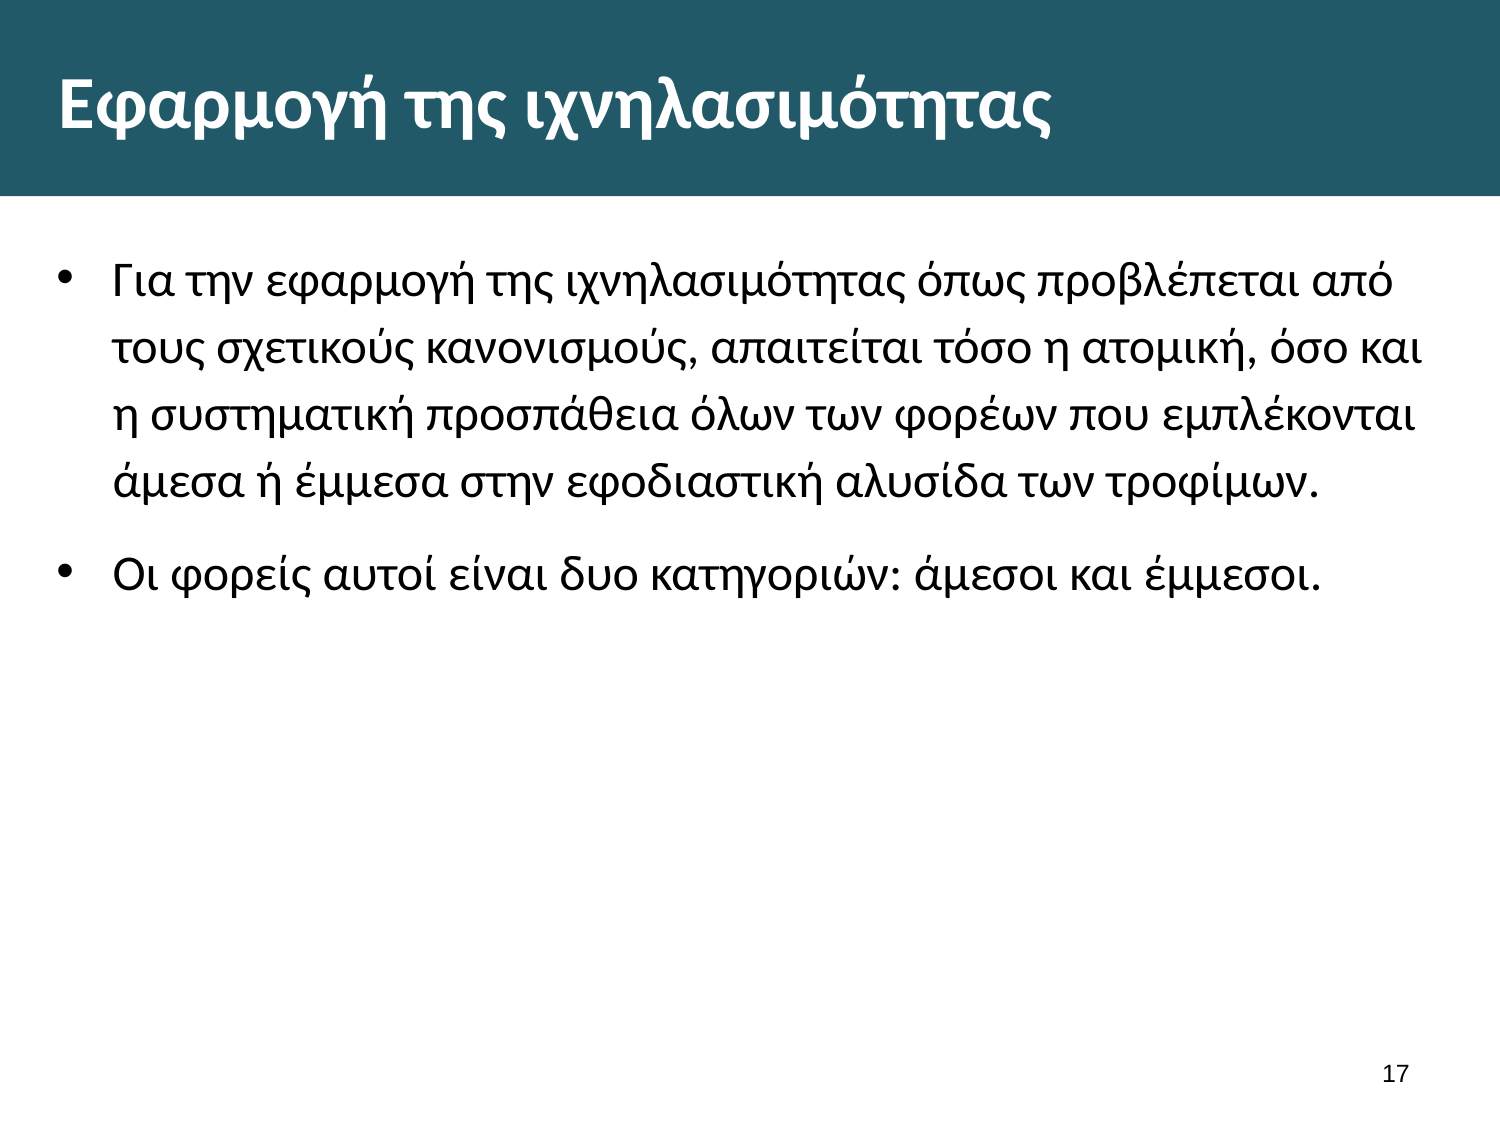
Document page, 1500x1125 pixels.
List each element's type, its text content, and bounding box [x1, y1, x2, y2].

list Για την εφαρμογή της ιχνηλασιμότητας όπως προβλέπεται από τους σχετικούς κανονισμούς, απαιτείται τόσο η ατομική, όσο και η συστηματική προσπάθεια όλων των φορέων που εμπλέκονται άμεσα ή έμμεσα στην εφοδιαστική αλυσίδα των τροφίμων. Οι φορείς αυτοί είναι δυο κατηγοριών: άμεσοι και έμμεσοι. [41, 231, 1459, 1047]
title Εφαρμογή της ιχνηλασιμότητας [0, 0, 1500, 197]
slide_number 16 [1074, 1047, 1425, 1103]
